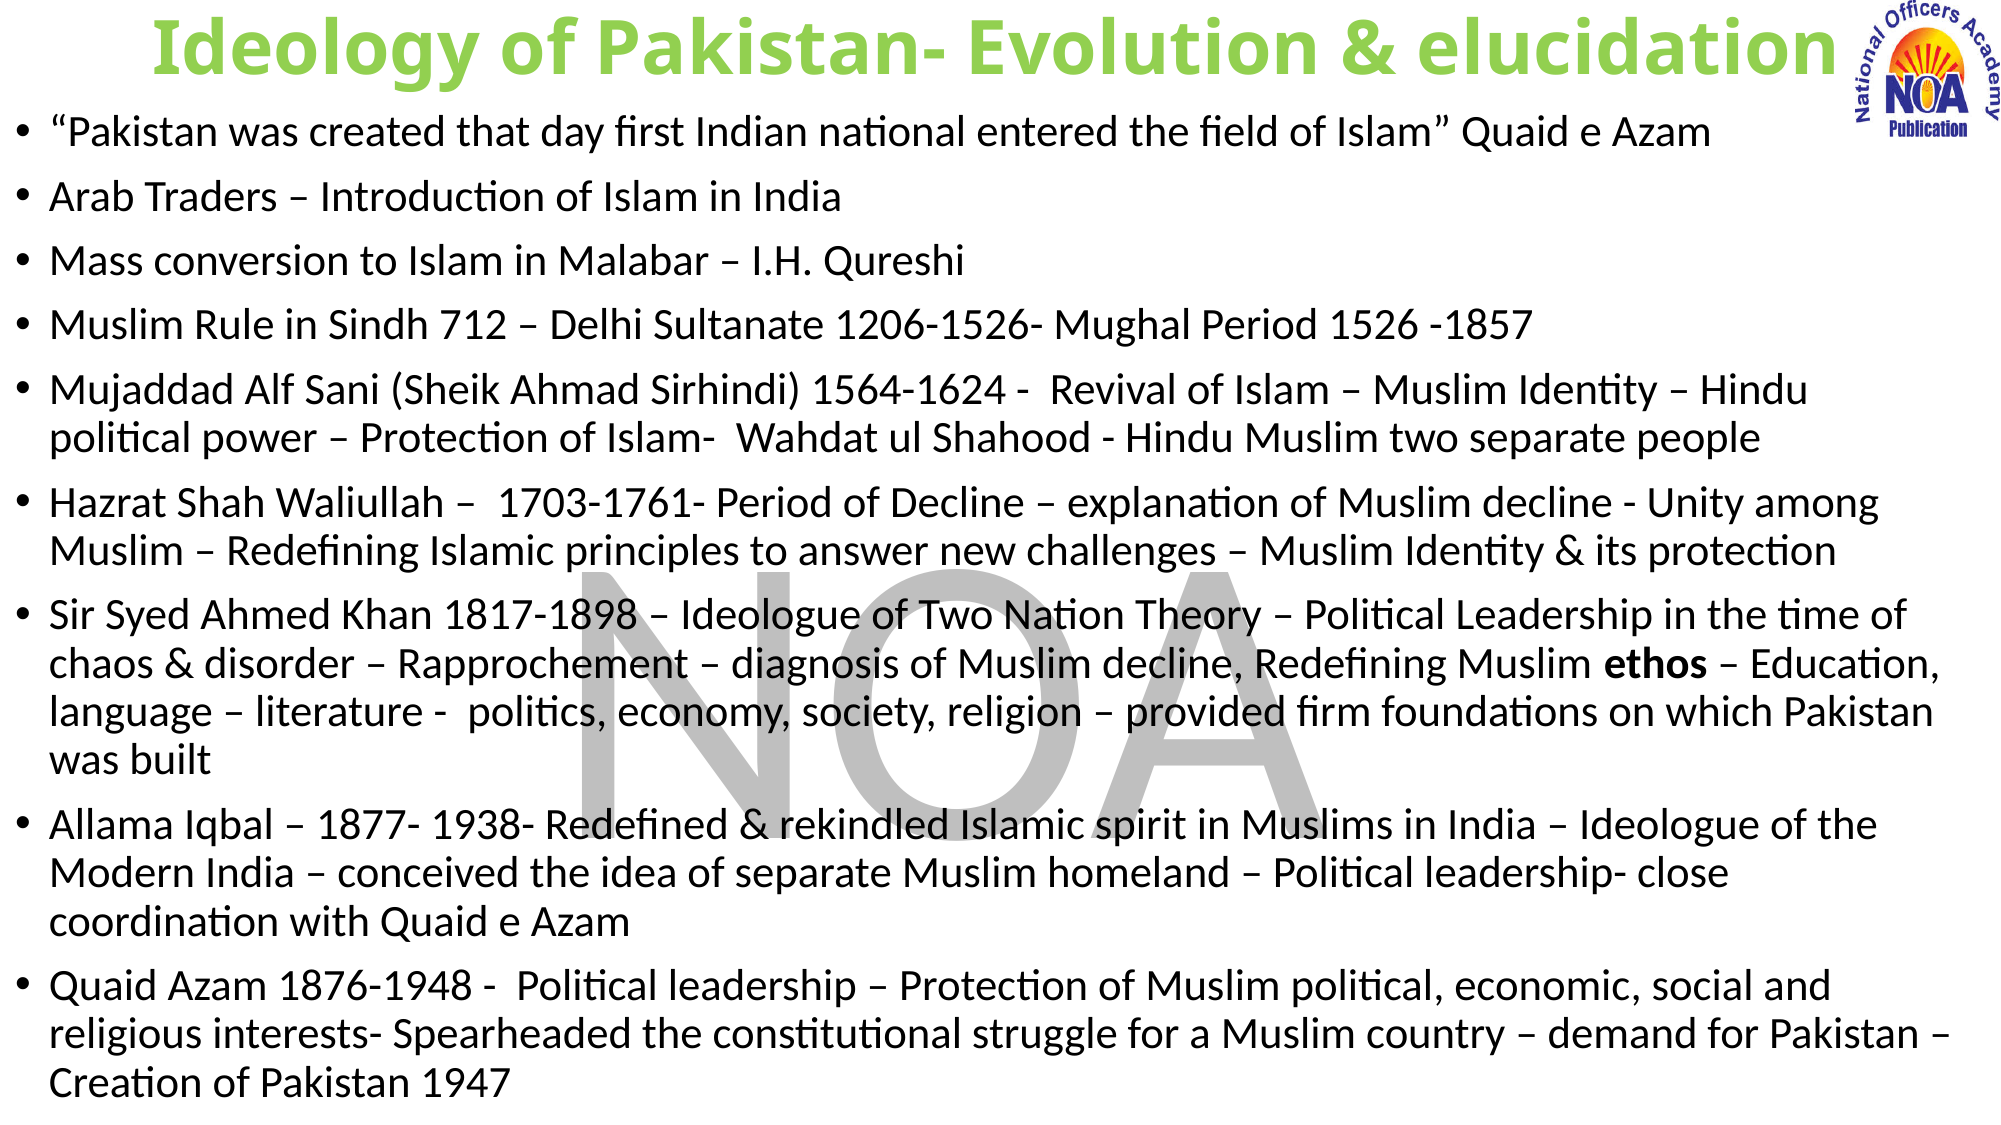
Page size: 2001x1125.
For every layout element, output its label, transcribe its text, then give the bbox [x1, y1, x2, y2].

title Ideology of Pakistan- Evolution & elucidation [137, 0, 1863, 100]
picture [1863, 0, 2000, 137]
list “Pakistan was created that day first Indian national entered the field of Islam” Quaid e Azam Arab Traders – Introduction of Islam in India Mass conversion to Islam in Malabar – I.H. Qureshi Muslim Rule in Sindh 712 – Delhi Sultanate 1206-1526- Mughal Period 1526 -1857 Mujaddad Alf Sani (Sheik Ahmad Sirhindi) 1564-1624 - Revival of Islam – Muslim Identity – Hindu political power – Protection of Islam- Wahdat ul Shahood - Hindu Muslim two separate people Hazrat Shah Waliullah – 1703-1761- Period of Decline – explanation of Muslim decline - Unity among Muslim – Redefining Islamic principles to answer new challenges – Muslim Identity & its protection Sir Syed Ahmed Khan 1817-1898 – Ideologue of Two Nation Theory – Political Leadership in the time of chaos & disorder – Rapprochement – diagnosis of Muslim decline, Redefining Muslim ethos – Education, language – literature - politics, economy, society, religion – provided firm foundations on which Pakistan was built Allama Iqbal – 1877- 1938- Redefined & rekindled Islamic spirit in Muslims in India – Ideologue of the Modern India – conceived the idea of separate Muslim homeland – Political leadership- close coordination with Quaid e Azam Quaid Azam 1876-1948 - Political leadership – Protection of Muslim political, economic, social and religious interests- Spearheaded the constitutional struggle for a Muslim country – demand for Pakistan – Creation of Pakistan 1947 [0, 100, 1977, 1125]
